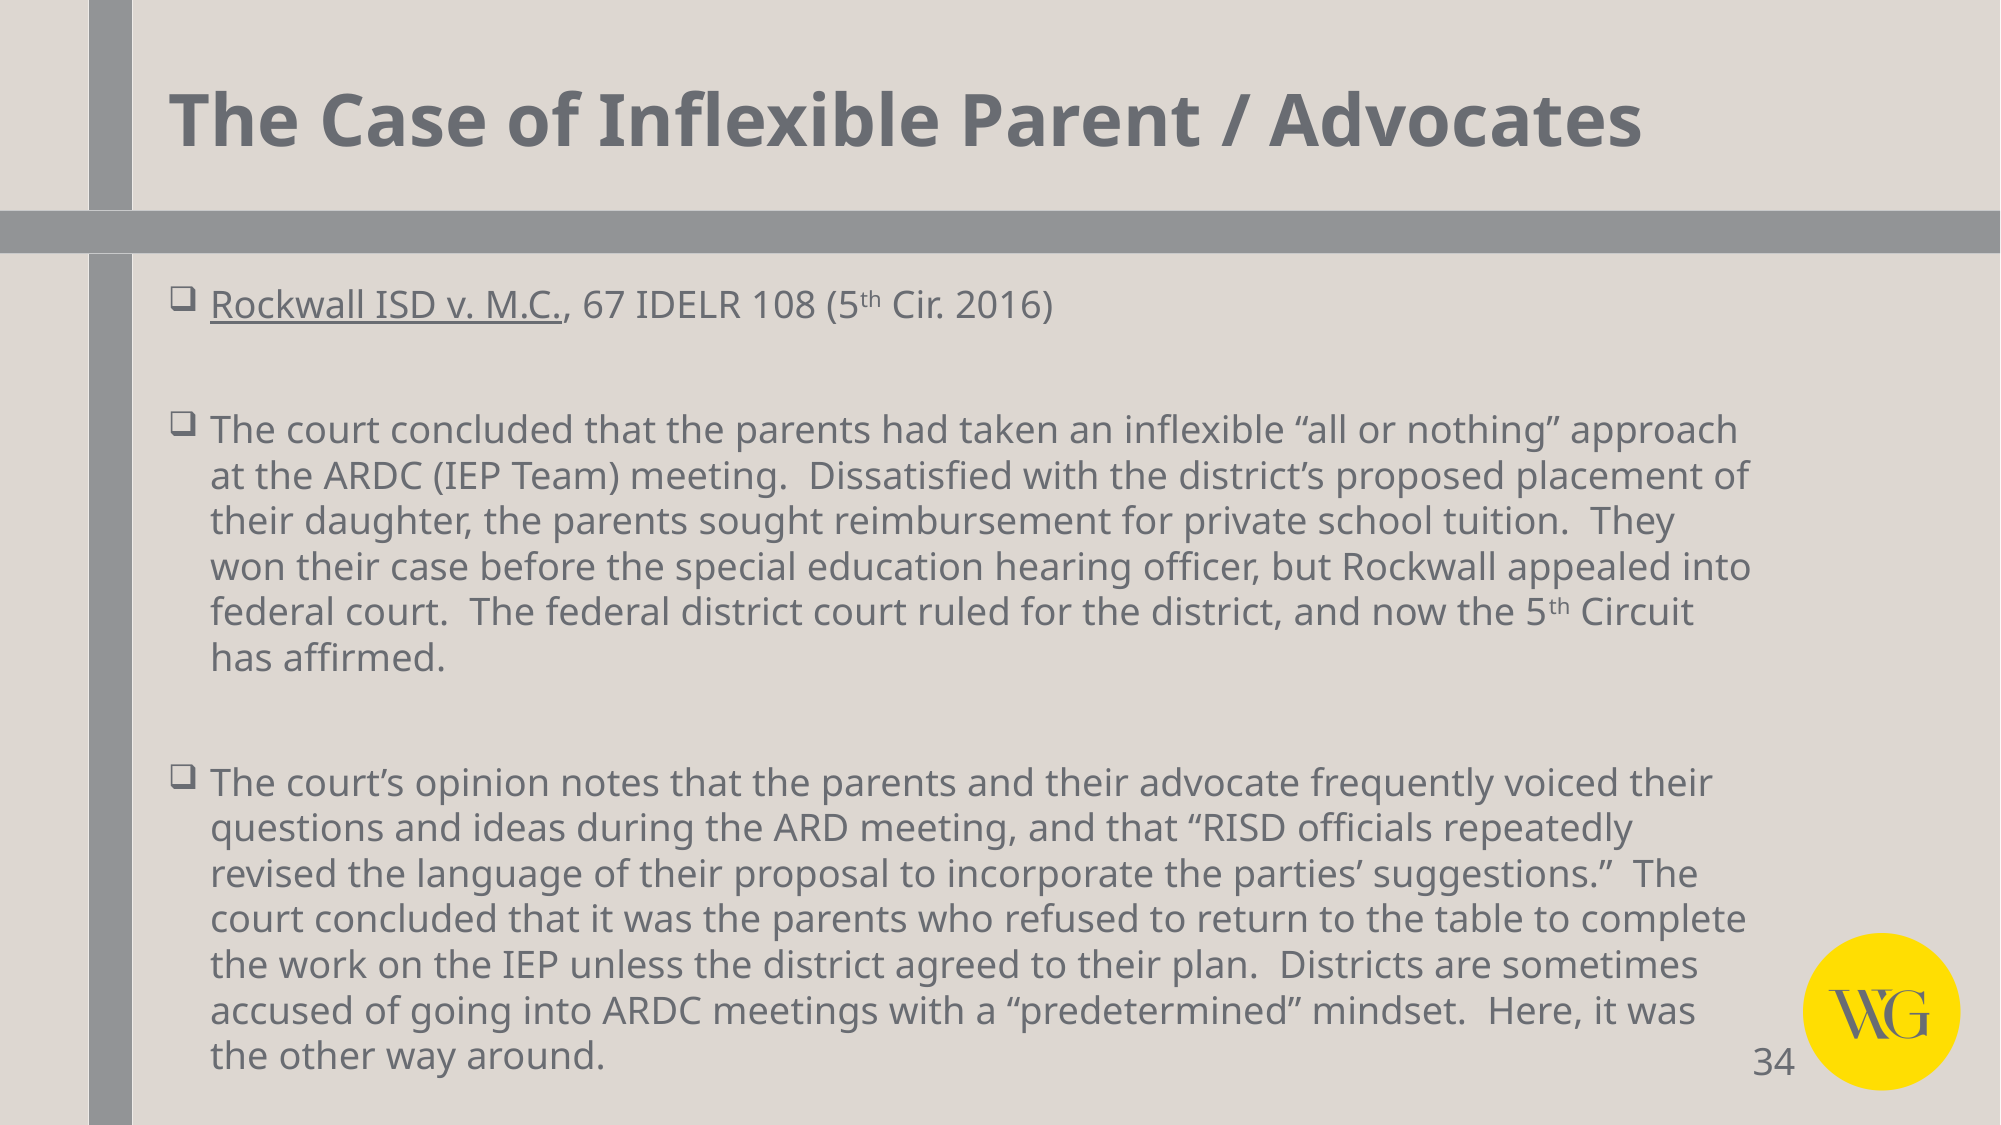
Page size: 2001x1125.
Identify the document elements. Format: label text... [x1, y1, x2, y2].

title The Case of Inflexible Parent / Advocates [153, 25, 1703, 210]
picture [0, 0, 2001, 1125]
list Rockwall ISD v. M.C., 67 IDELR 108 (5th Cir. 2016) The court concluded that the parents had taken an inflexible “all or nothing” approach at the ARDC (IEP Team) meeting. Dissatisfied with the district’s proposed placement of their daughter, the parents sought reimbursement for private school tuition. They won their case before the special education hearing officer, but Rockwall appealed into federal court. The federal district court ruled for the district, and now the 5th Circuit has affirmed. The court’s opinion notes that the parents and their advocate frequently voiced their questions and ideas during the ARD meeting, and that “RISD officials repeatedly revised the language of their proposal to incorporate the parties’ suggestions.” The court concluded that it was the parents who refused to return to the table to complete the work on the IEP unless the district agreed to their plan. Districts are sometimes accused of going into ARDC meetings with a “predetermined” mindset. Here, it was the other way around. [153, 272, 1775, 1090]
text_box 34 [1737, 1030, 1812, 1091]
